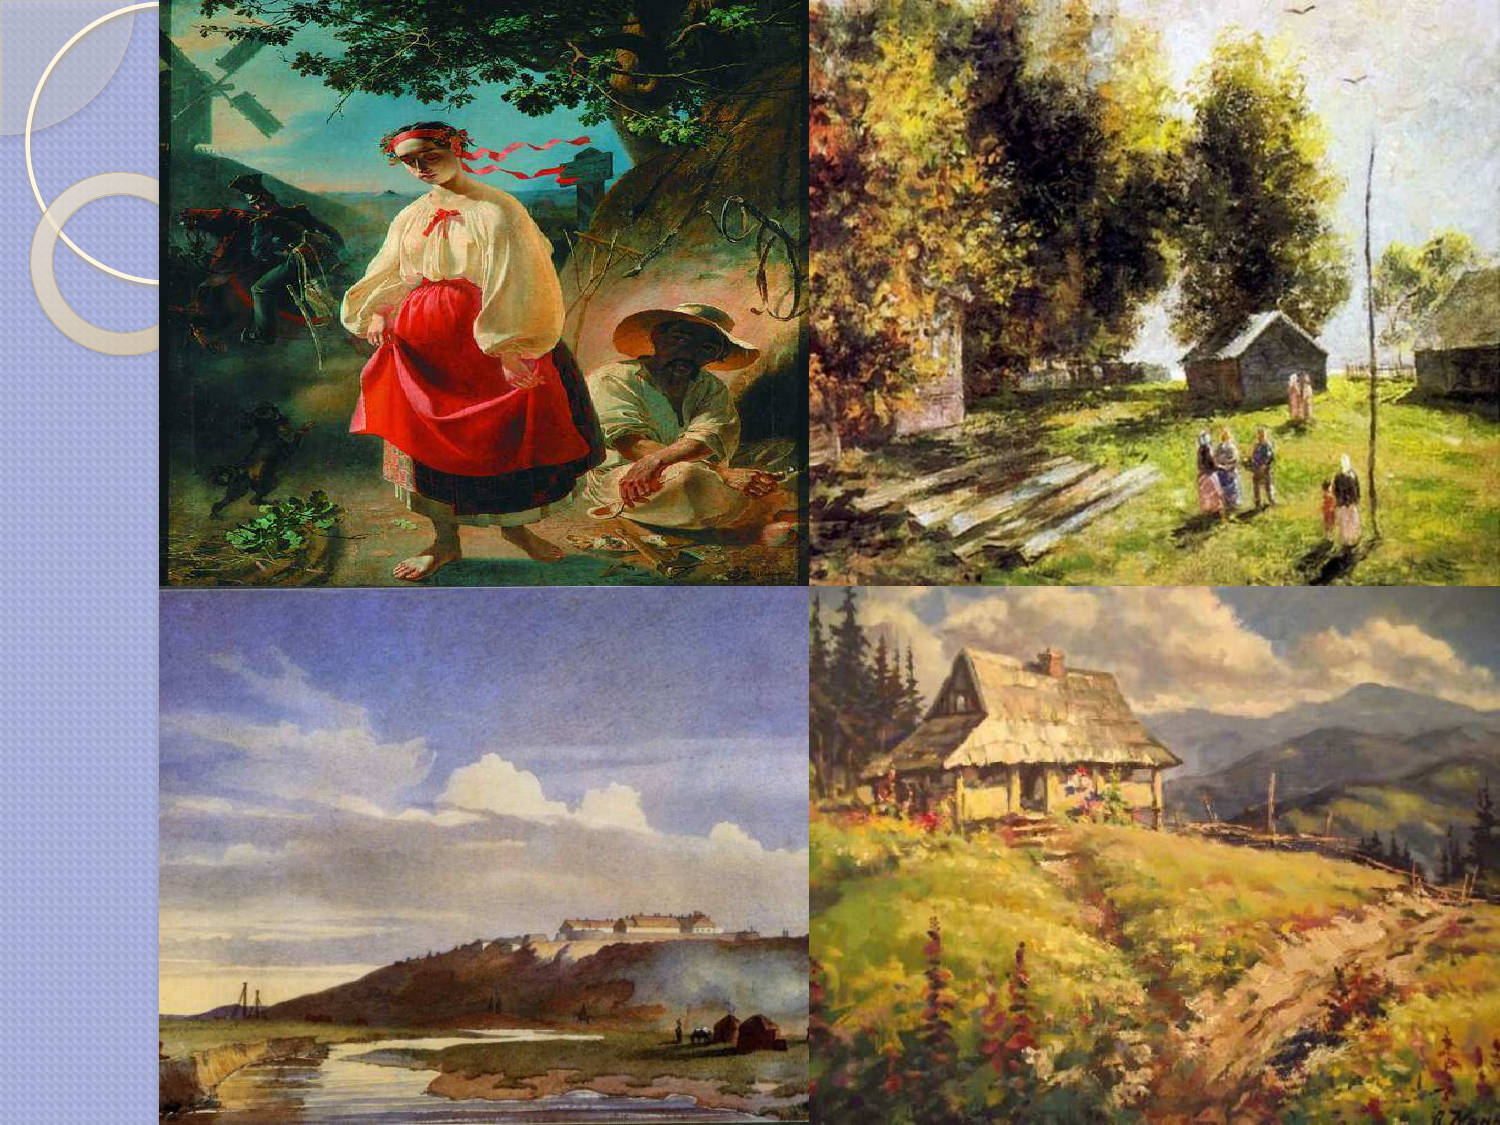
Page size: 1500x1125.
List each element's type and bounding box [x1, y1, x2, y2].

picture [159, 0, 1500, 1125]
